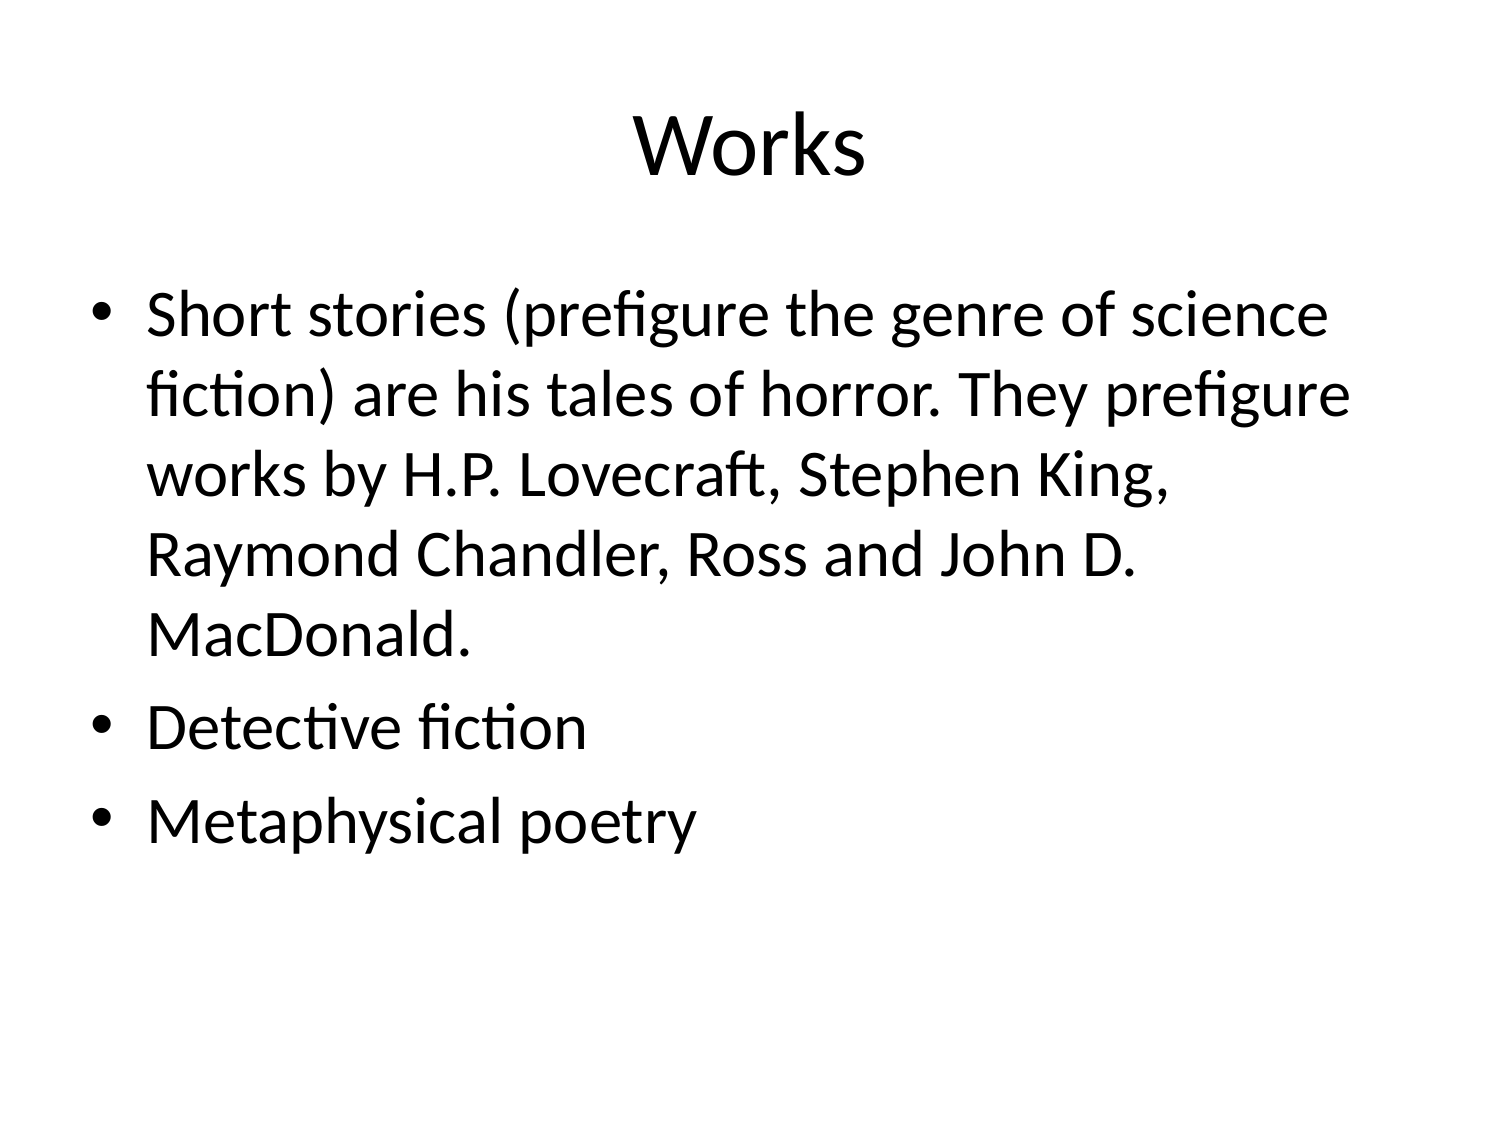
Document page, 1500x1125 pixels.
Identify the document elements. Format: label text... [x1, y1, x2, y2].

title Works [75, 45, 1425, 233]
list Short stories (prefigure the genre of science fiction) are his tales of horror. They prefigure works by H.P. Lovecraft, Stephen King, Raymond Chandler, Ross and John D. MacDonald. Detective fiction Metaphysical poetry [75, 262, 1425, 1005]
